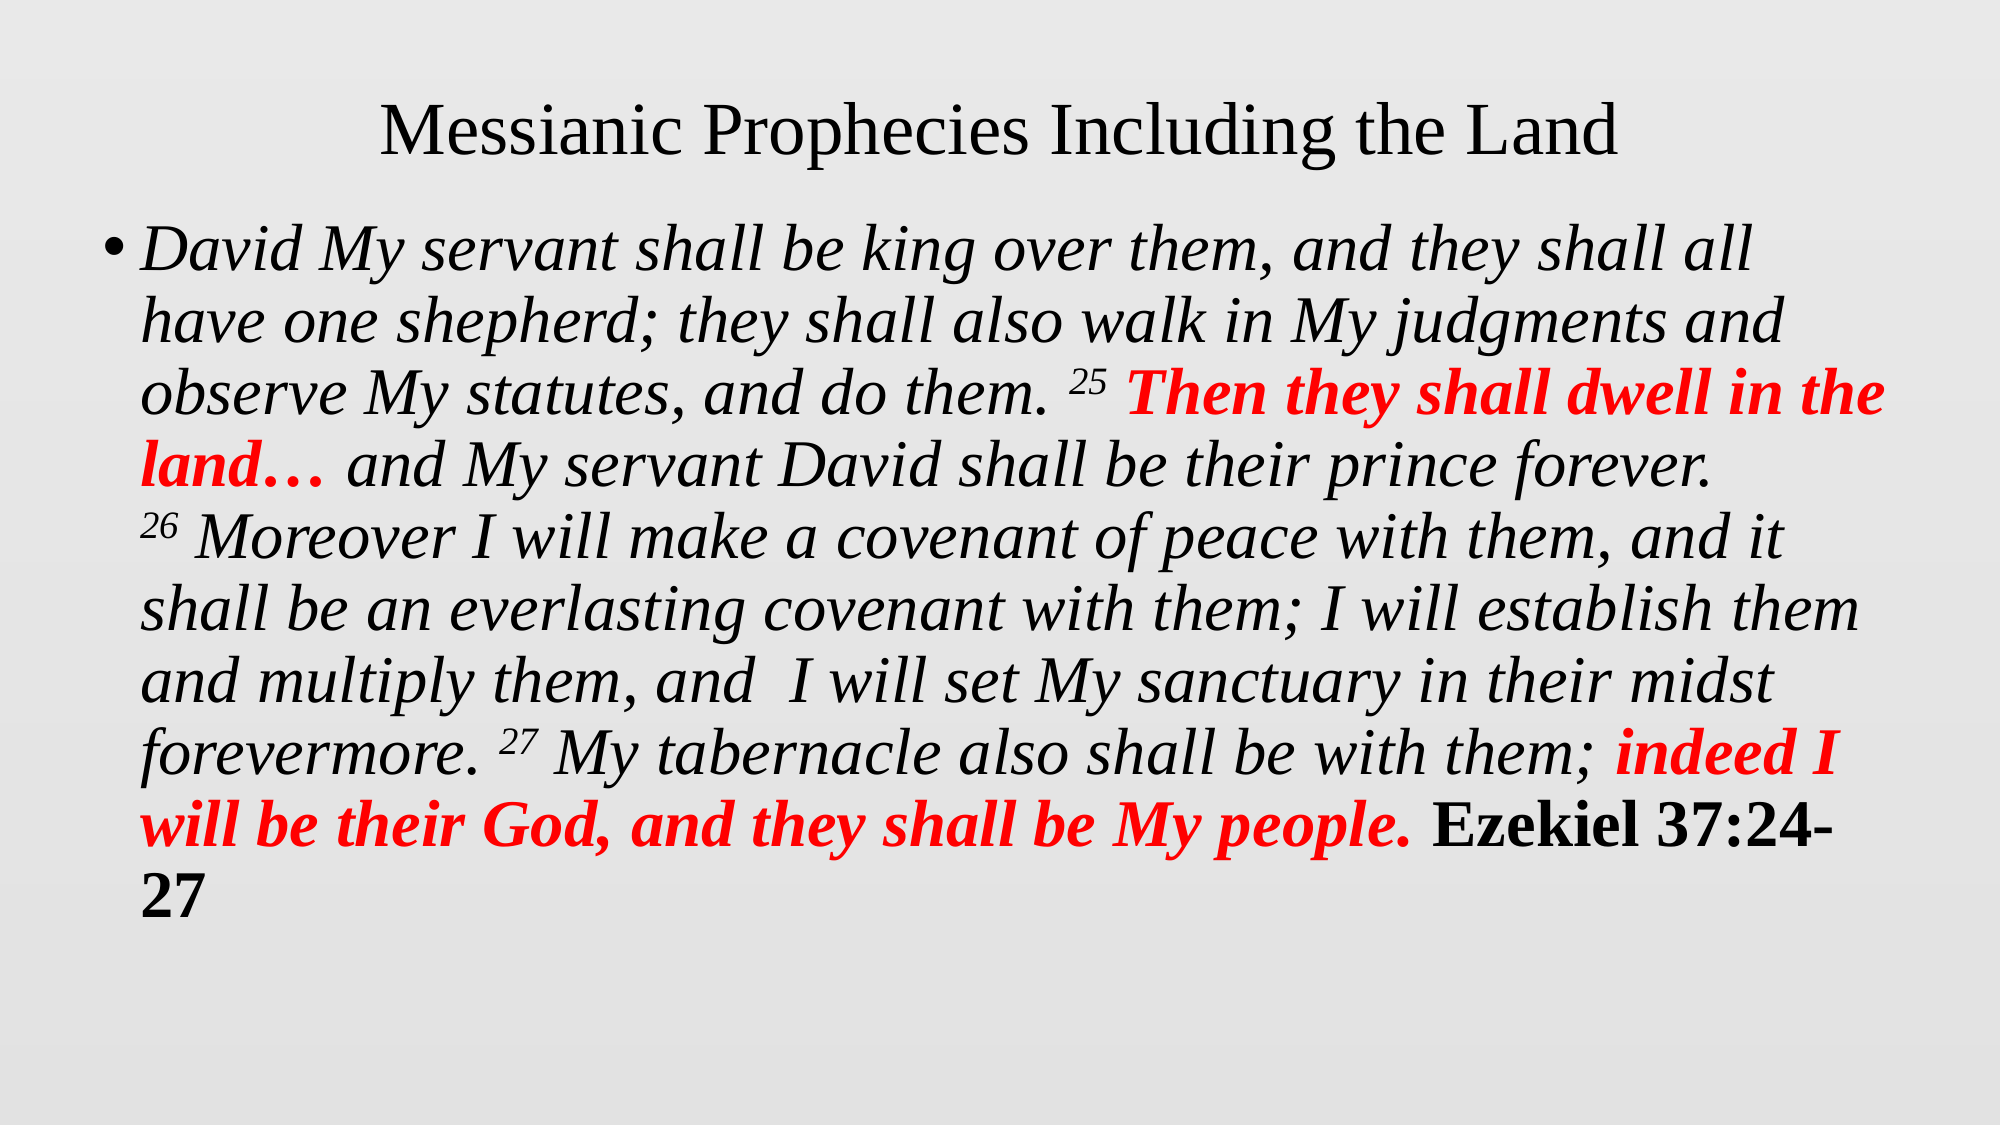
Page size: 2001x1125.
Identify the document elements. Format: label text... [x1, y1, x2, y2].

list David My servant shall be king over them, and they shall all have one shepherd; they shall also walk in My judgments and observe My statutes, and do them. 25 Then they shall dwell in the land… and My servant David shall be their prince forever. 26 Moreover I will make a covenant of peace with them, and it shall be an everlasting covenant with them; I will establish them and multiply them, and I will set My sanctuary in their midst forevermore. 27 My tabernacle also shall be with them; indeed I will be their God, and they shall be My people. Ezekiel 37:24-27 [87, 205, 1913, 1025]
title Messianic Prophecies Including the Land [137, 59, 1863, 200]
